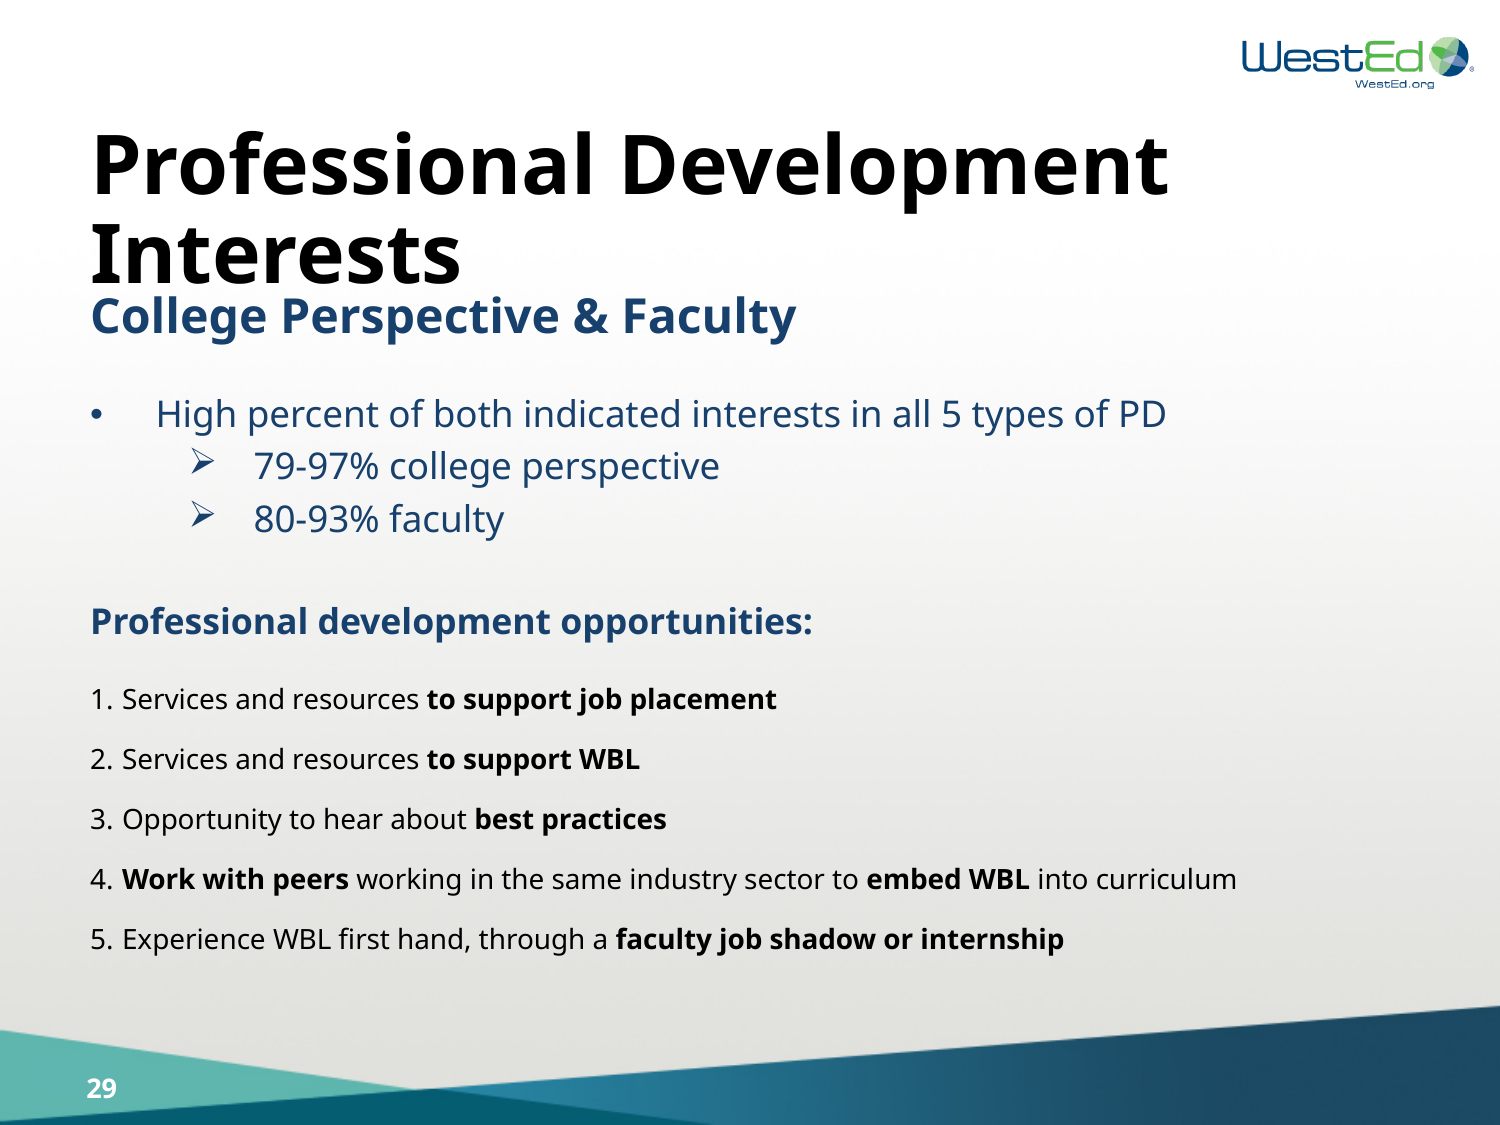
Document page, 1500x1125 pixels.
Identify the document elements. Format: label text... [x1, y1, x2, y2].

picture [0, 0, 1500, 1125]
title Professional Development Interests [75, 115, 1431, 284]
list College Perspective & Faculty High percent of both indicated interests in all 5 types of PD 79-97% college perspective 80-93% faculty Professional development opportunities: Services and resources to support job placement Services and resources to support WBL Opportunity to hear about best practices Work with peers working in the same industry sector to embed WBL into curriculum Experience WBL first hand, through a faculty job shadow or internship [75, 284, 1448, 969]
